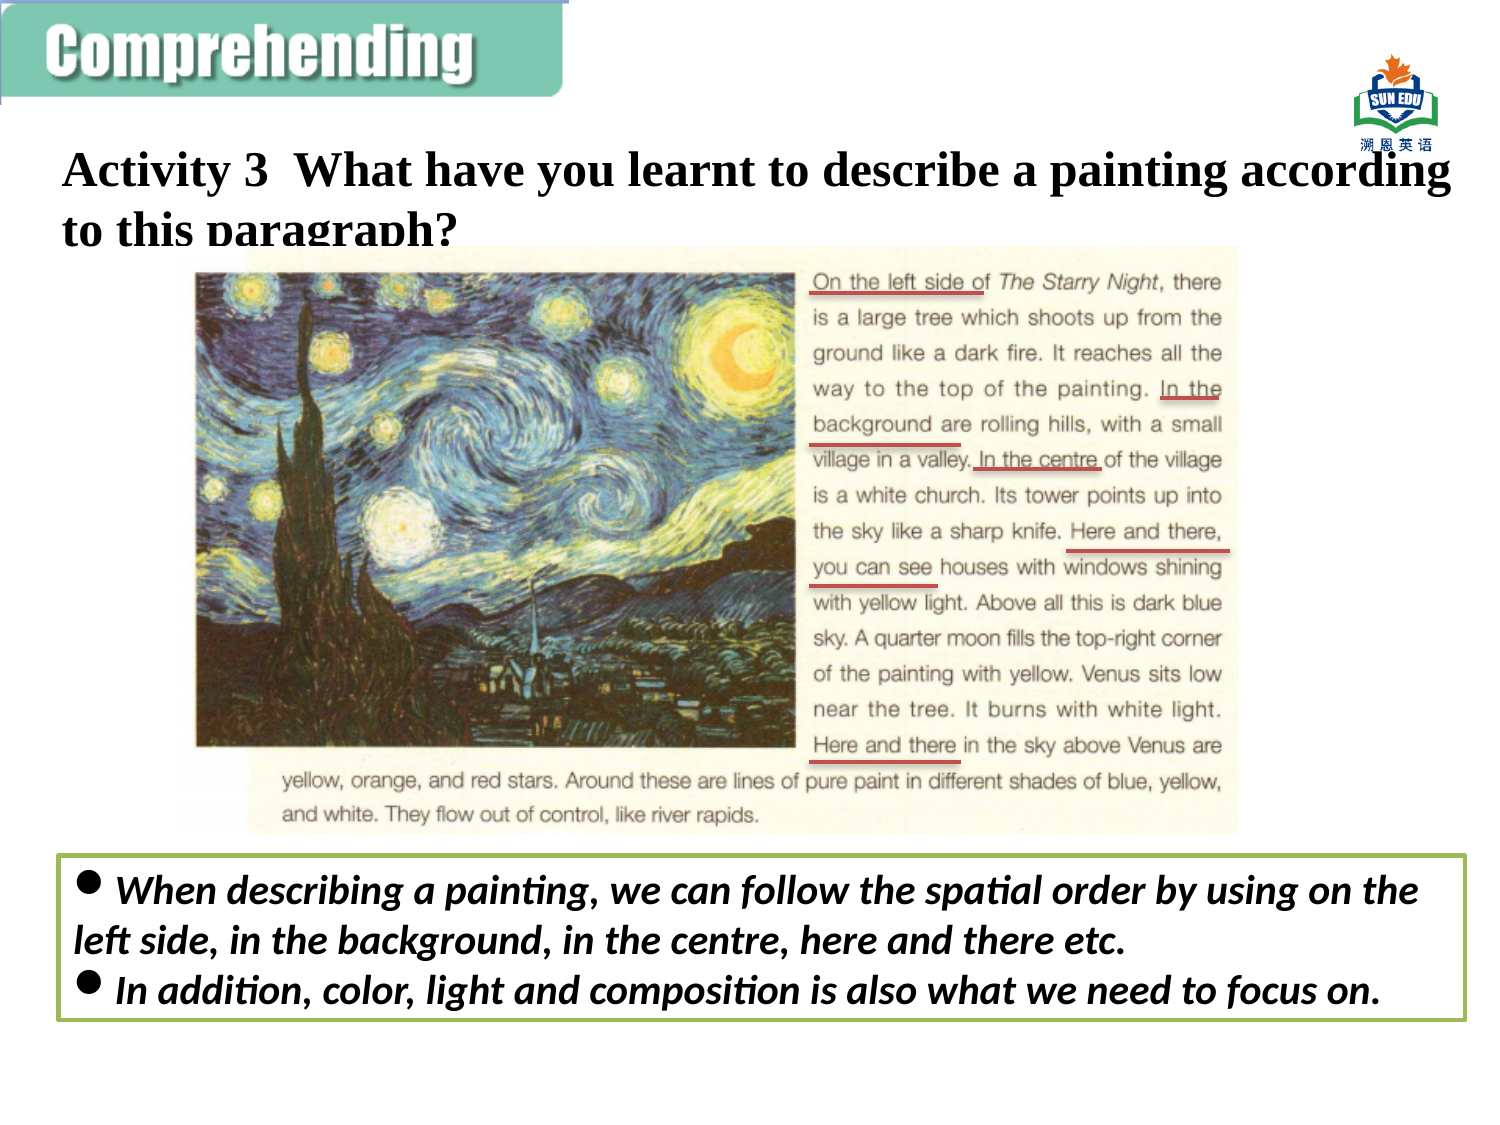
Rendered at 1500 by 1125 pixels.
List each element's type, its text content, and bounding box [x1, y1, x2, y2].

text_box When describing a painting, we can follow the spatial order by using on the left side, in the background, in the centre, here and there etc. In addition, color, light and composition is also what we need to focus on. [56, 853, 1467, 1022]
picture [175, 245, 1239, 834]
picture [0, 0, 569, 105]
text_box Activity 3 What have you learnt to describe a painting according to this paragraph? [46, 128, 1500, 264]
picture [1346, 51, 1447, 128]
